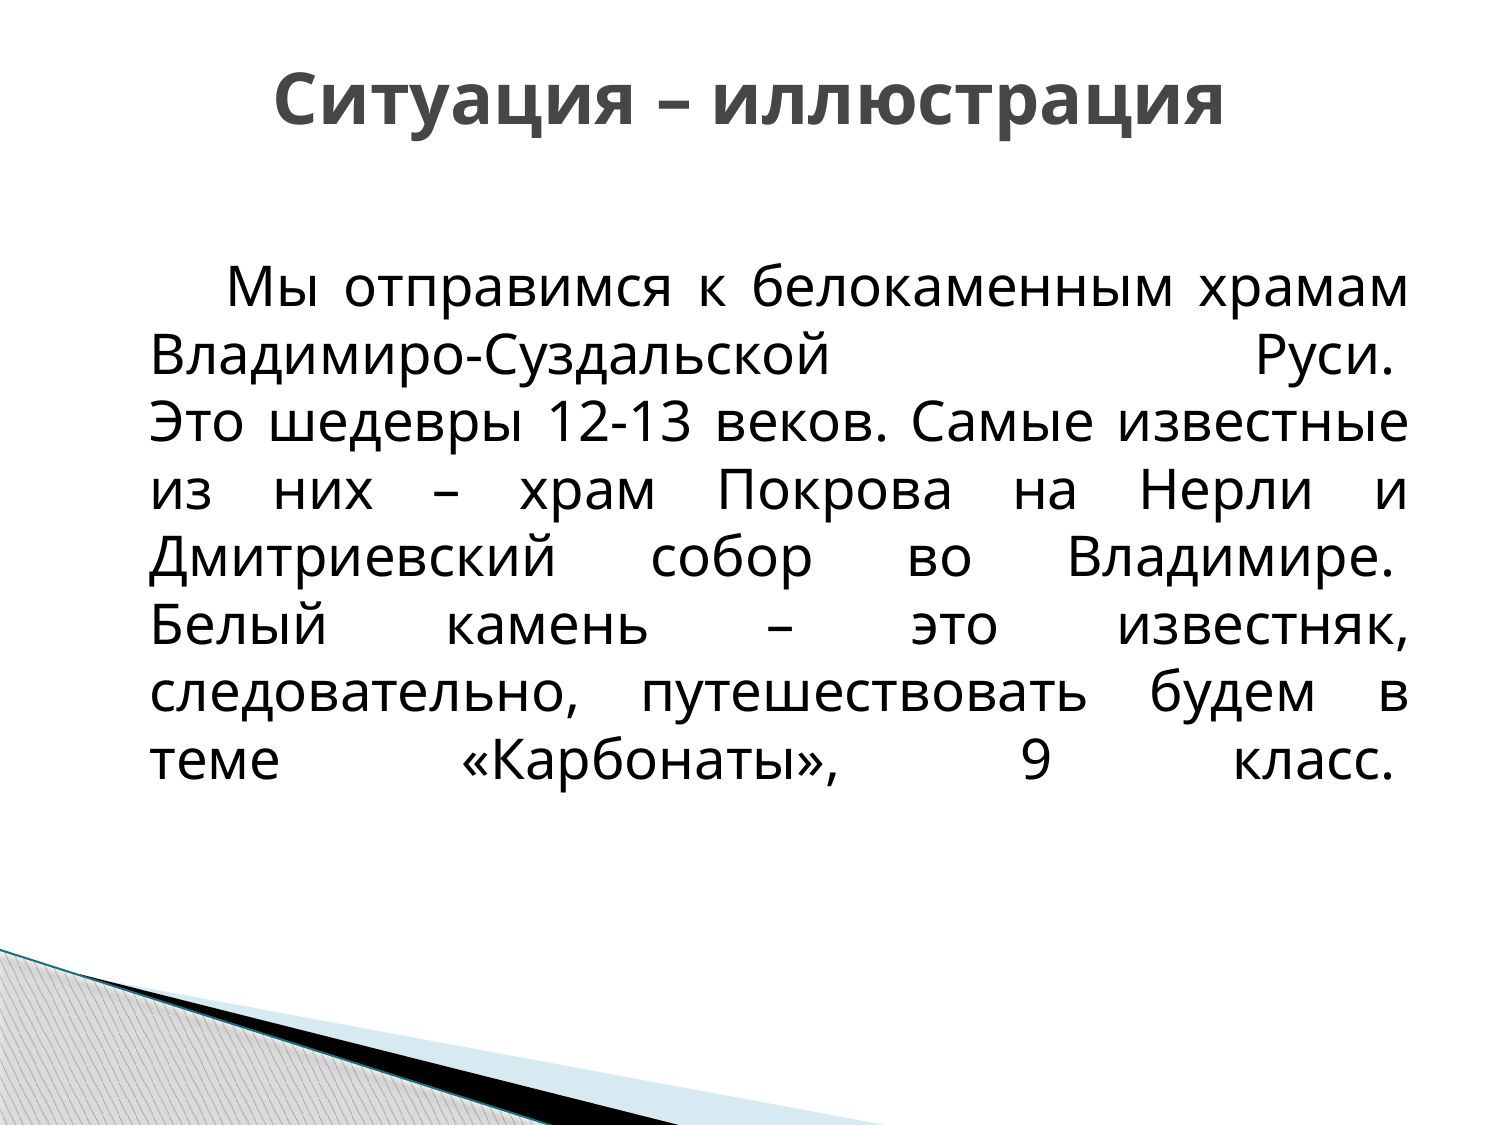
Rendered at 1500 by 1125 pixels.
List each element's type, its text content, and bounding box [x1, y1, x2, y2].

title Ситуация – иллюстрация [75, 45, 1425, 233]
list Мы отправимся к белокаменным храмам Владимиро-Суздальской Руси. Это шедевры 12-13 веков. Самые известные из них – храм Покрова на Нерли и Дмитриевский собор во Владимире. Белый камень – это известняк, следовательно, путешествовать будем в теме «Карбонаты», 9 класс. [75, 243, 1425, 986]
